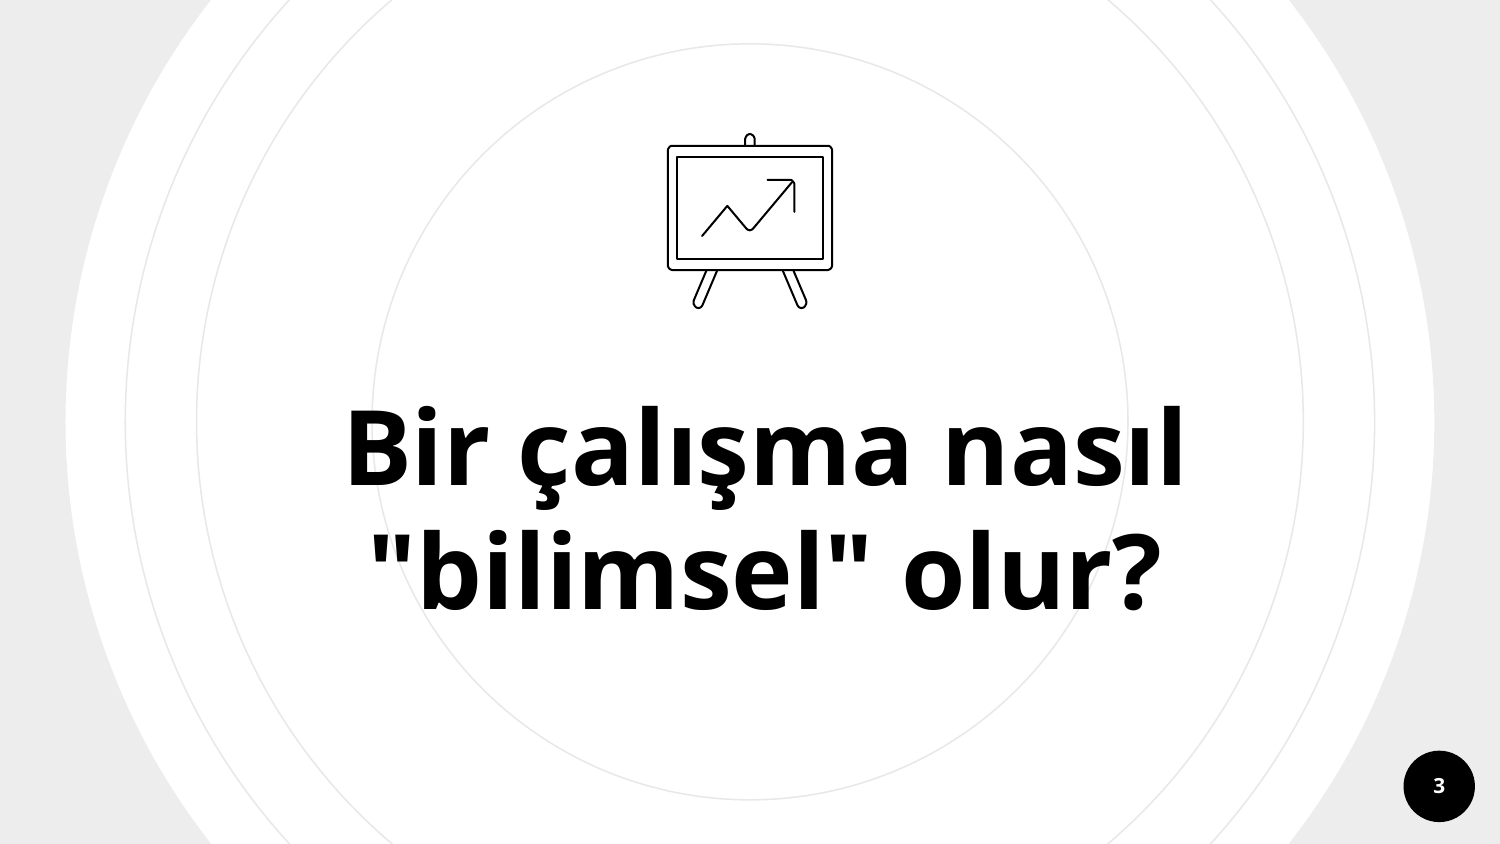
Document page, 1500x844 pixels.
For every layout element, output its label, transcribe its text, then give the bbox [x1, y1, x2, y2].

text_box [667, 133, 833, 309]
title Bir çalışma nasıl "bilimsel" olur? [125, 347, 1406, 646]
slide_number 3 [1403, 750, 1475, 823]
